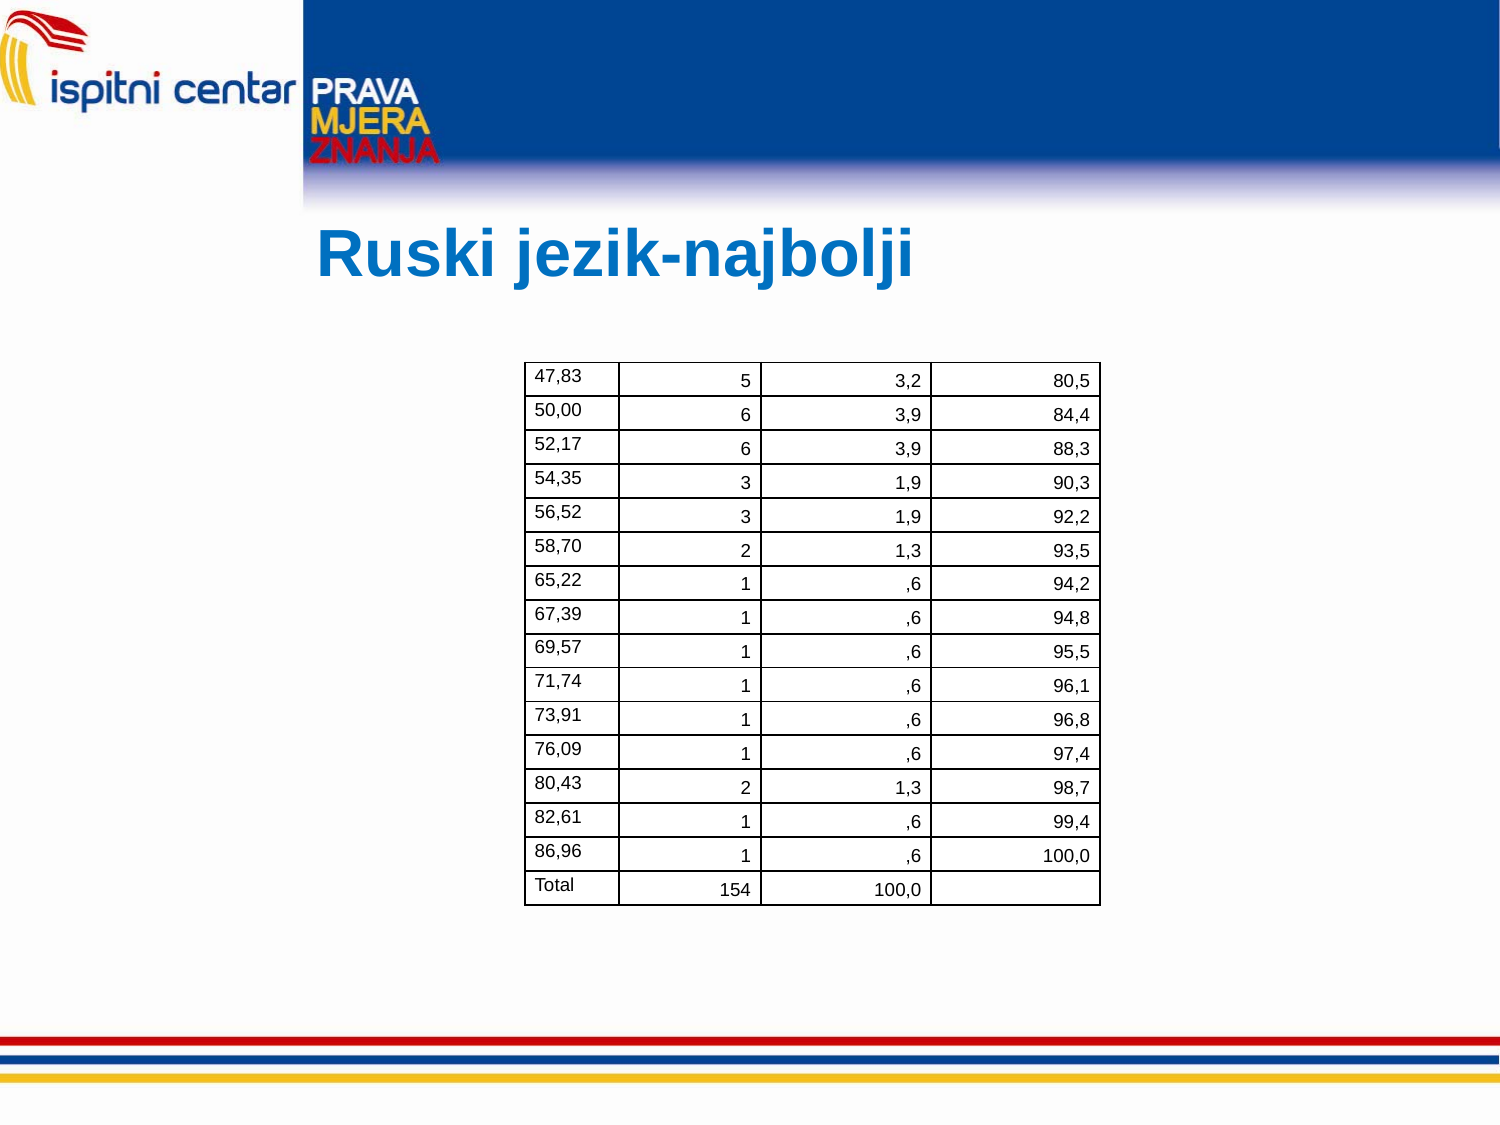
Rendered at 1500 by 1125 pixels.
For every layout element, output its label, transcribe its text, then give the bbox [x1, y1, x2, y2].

table_cell 84,4 [932, 397, 1099, 429]
table_cell 98,7 [932, 770, 1099, 802]
table_cell 3 [620, 499, 760, 531]
table_cell 100,0 [762, 872, 930, 904]
table_cell 94,8 [932, 601, 1099, 633]
table_cell 1,9 [762, 465, 930, 497]
table_cell ,6 [762, 668, 930, 701]
table_cell 95,5 [932, 635, 1099, 667]
table_cell ,6 [762, 702, 930, 734]
table_cell 90,3 [932, 465, 1099, 497]
table_cell ,6 [762, 567, 930, 599]
table_cell 86,96 [526, 838, 618, 870]
table_header 47,83 [526, 363, 618, 395]
table_cell 99,4 [932, 804, 1099, 836]
table_cell 3,9 [762, 431, 930, 463]
table_cell 1 [620, 838, 760, 870]
table_cell 1 [620, 702, 760, 734]
table_cell 96,8 [932, 702, 1099, 734]
table_cell ,6 [762, 601, 930, 633]
table_cell 1 [620, 601, 760, 633]
table_cell ,6 [762, 804, 930, 836]
table_cell Total [526, 872, 618, 904]
table_cell 54,35 [526, 465, 618, 497]
table_cell 93,5 [932, 533, 1099, 565]
table_cell 6 [620, 397, 760, 429]
table_cell 65,22 [526, 567, 618, 599]
table_cell 3,9 [762, 397, 930, 429]
table_cell 69,57 [526, 635, 618, 667]
table_cell 80,43 [526, 770, 618, 802]
table_cell 50,00 [526, 397, 618, 429]
table_cell ,6 [762, 635, 930, 667]
table_cell 1 [620, 635, 760, 667]
title Ruski jezik-najbolji [300, 184, 1426, 315]
table_cell 2 [620, 533, 760, 565]
table_cell 1 [620, 736, 760, 768]
table_cell 92,2 [932, 499, 1099, 531]
table_header 80,5 [932, 363, 1099, 395]
table_header 3,2 [762, 363, 930, 395]
table_cell 97,4 [932, 736, 1099, 768]
table_cell 1 [620, 668, 760, 701]
table_cell 56,52 [526, 499, 618, 531]
table_cell ,6 [762, 736, 930, 768]
table_cell 1 [620, 804, 760, 836]
table_header 5 [620, 363, 760, 395]
table_cell 6 [620, 431, 760, 463]
table_cell 1,9 [762, 499, 930, 531]
table_cell 100,0 [932, 838, 1099, 870]
table_cell [932, 872, 1099, 904]
table_cell 88,3 [932, 431, 1099, 463]
table_cell 73,91 [526, 702, 618, 734]
table_cell ,6 [762, 838, 930, 870]
table_cell 96,1 [932, 668, 1099, 701]
table_cell 1,3 [762, 770, 930, 802]
table_cell 58,70 [526, 533, 618, 565]
table_cell 71,74 [526, 668, 618, 701]
table_cell 52,17 [526, 431, 618, 463]
table_cell 82,61 [526, 804, 618, 836]
table_cell 76,09 [526, 736, 618, 768]
table_cell 2 [620, 770, 760, 802]
table_cell 3 [620, 465, 760, 497]
table_cell 67,39 [526, 601, 618, 633]
picture [0, 0, 1500, 1125]
table_cell 154 [620, 872, 760, 904]
table_cell 1 [620, 567, 760, 599]
table_cell 1,3 [762, 533, 930, 565]
table_cell 94,2 [932, 567, 1099, 599]
